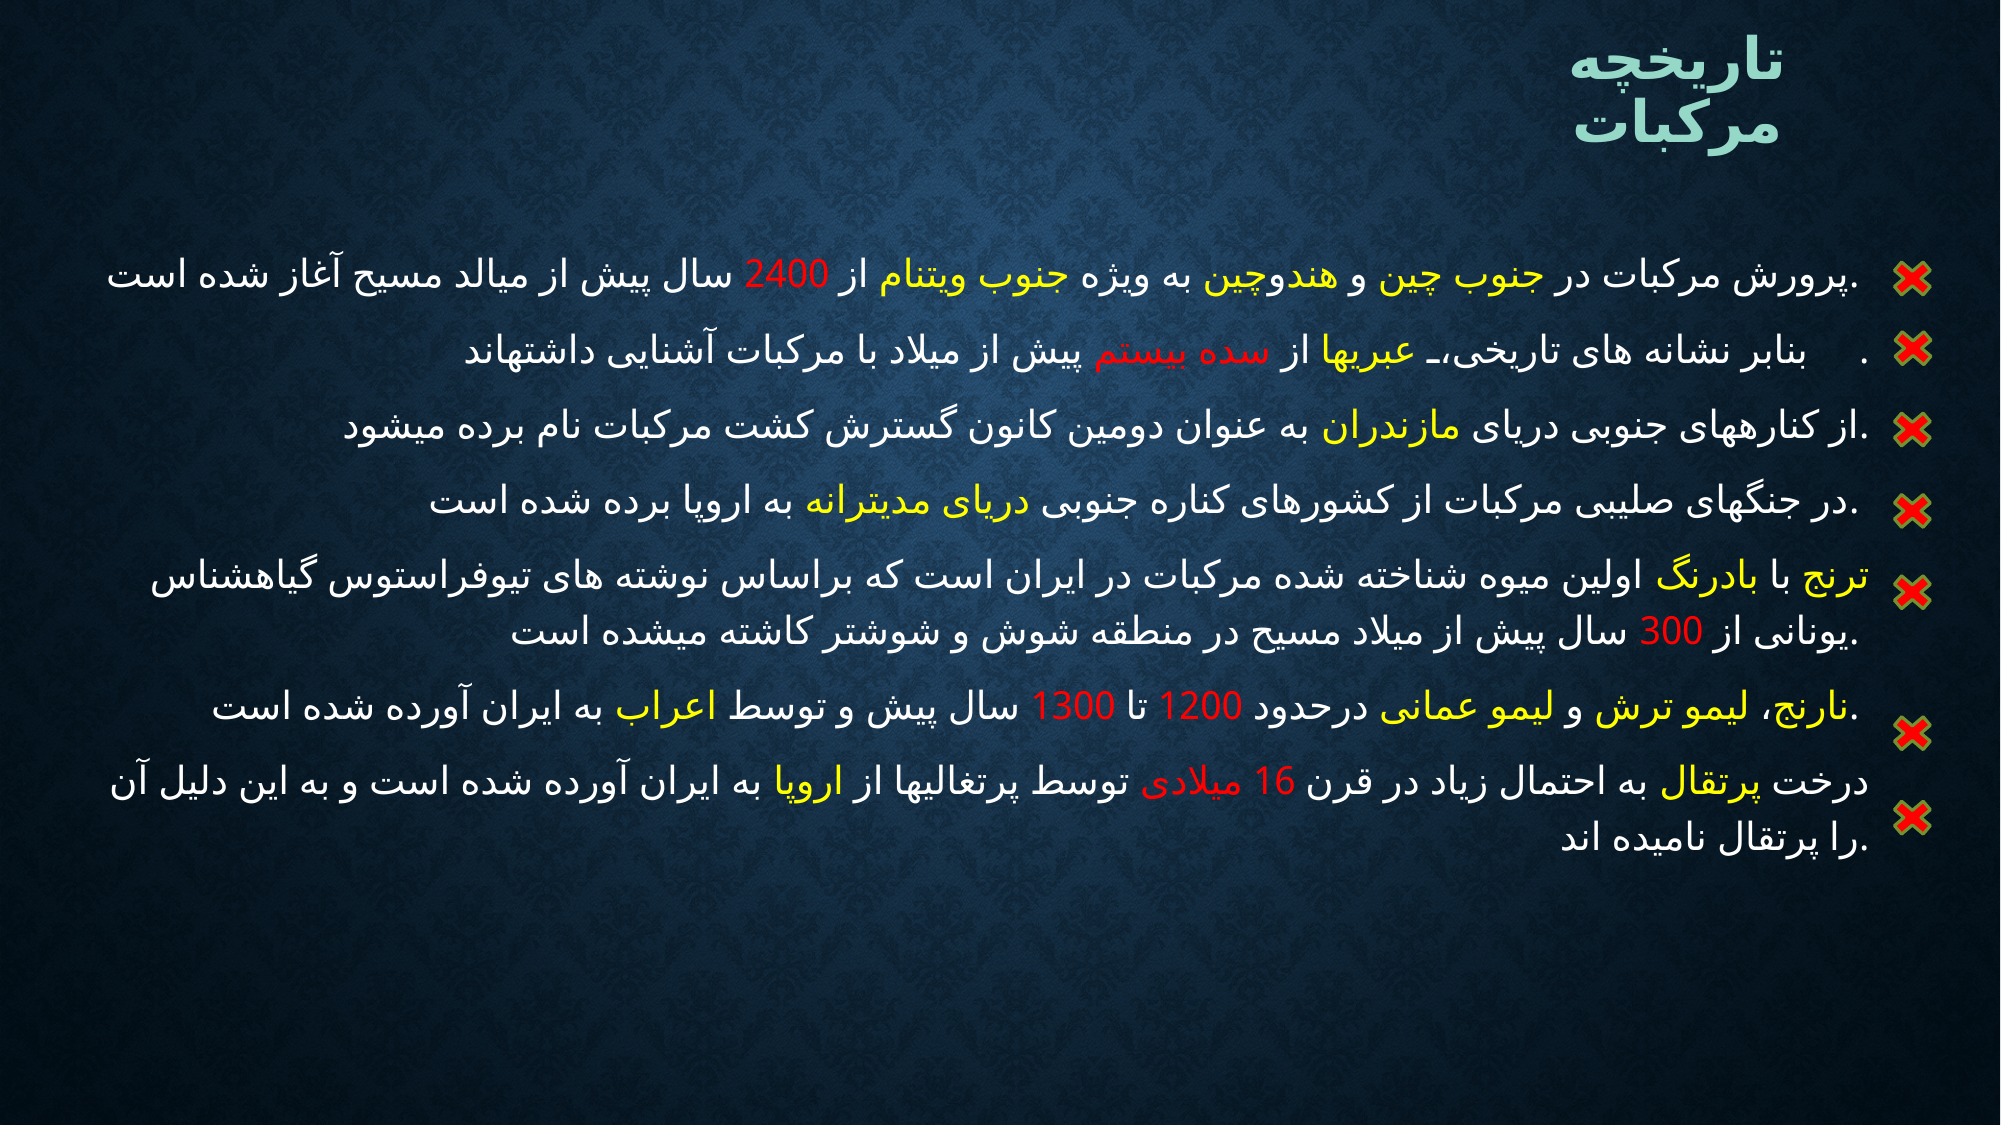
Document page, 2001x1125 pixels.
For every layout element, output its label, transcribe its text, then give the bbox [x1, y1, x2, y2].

text_box [1893, 715, 1932, 751]
text_box [1893, 574, 1932, 610]
text_box [1893, 800, 1932, 836]
text_box [1893, 493, 1932, 529]
text_box [1893, 260, 1932, 297]
title تاریخچه مرکبات [1470, 18, 1885, 165]
text_box [1893, 330, 1933, 366]
list پرورش مرکبات در جنوب چين و هندوچين به ويژه جنوب ويتنام از 2400 سال پيش از ميالد مسيح آغاز شده است. بنابر نشانه های تاريخی، عبریها از سده بيستم پيش از میلاد با مرکبات آشنايی داشتهاند. از کنارههای جنوبی دريای مازندران به عنوان دومين کانون گسترش کشت مرکبات نام برده میشود. در جنگهای صليبی مرکبات از کشورهای کناره جنوبی دريای مديترانه به اروپا برده شده است. ترنج با بادرنگ اولين ميوه شناخته شده مرکبات در ايران است که براساس نوشته های تيوفراستوس گياهشناس يونانی از 300 سال پيش از ميلاد مسيح در منطقه شوش و شوشتر کاشته میشده است. نارنج، ليمو ترش و ليمو عمانی درحدود 1200 تا 1300 سال پيش و توسط اعراب به ايران آورده شده است. درخت پرتقال به احتمال زياد در قرن 16 میلادی توسط پرتغالیها از اروپا به ايران آورده شده است و به اين دليل آن را پرتقال ناميده اند. [85, 232, 1885, 926]
text_box [1893, 411, 1932, 448]
